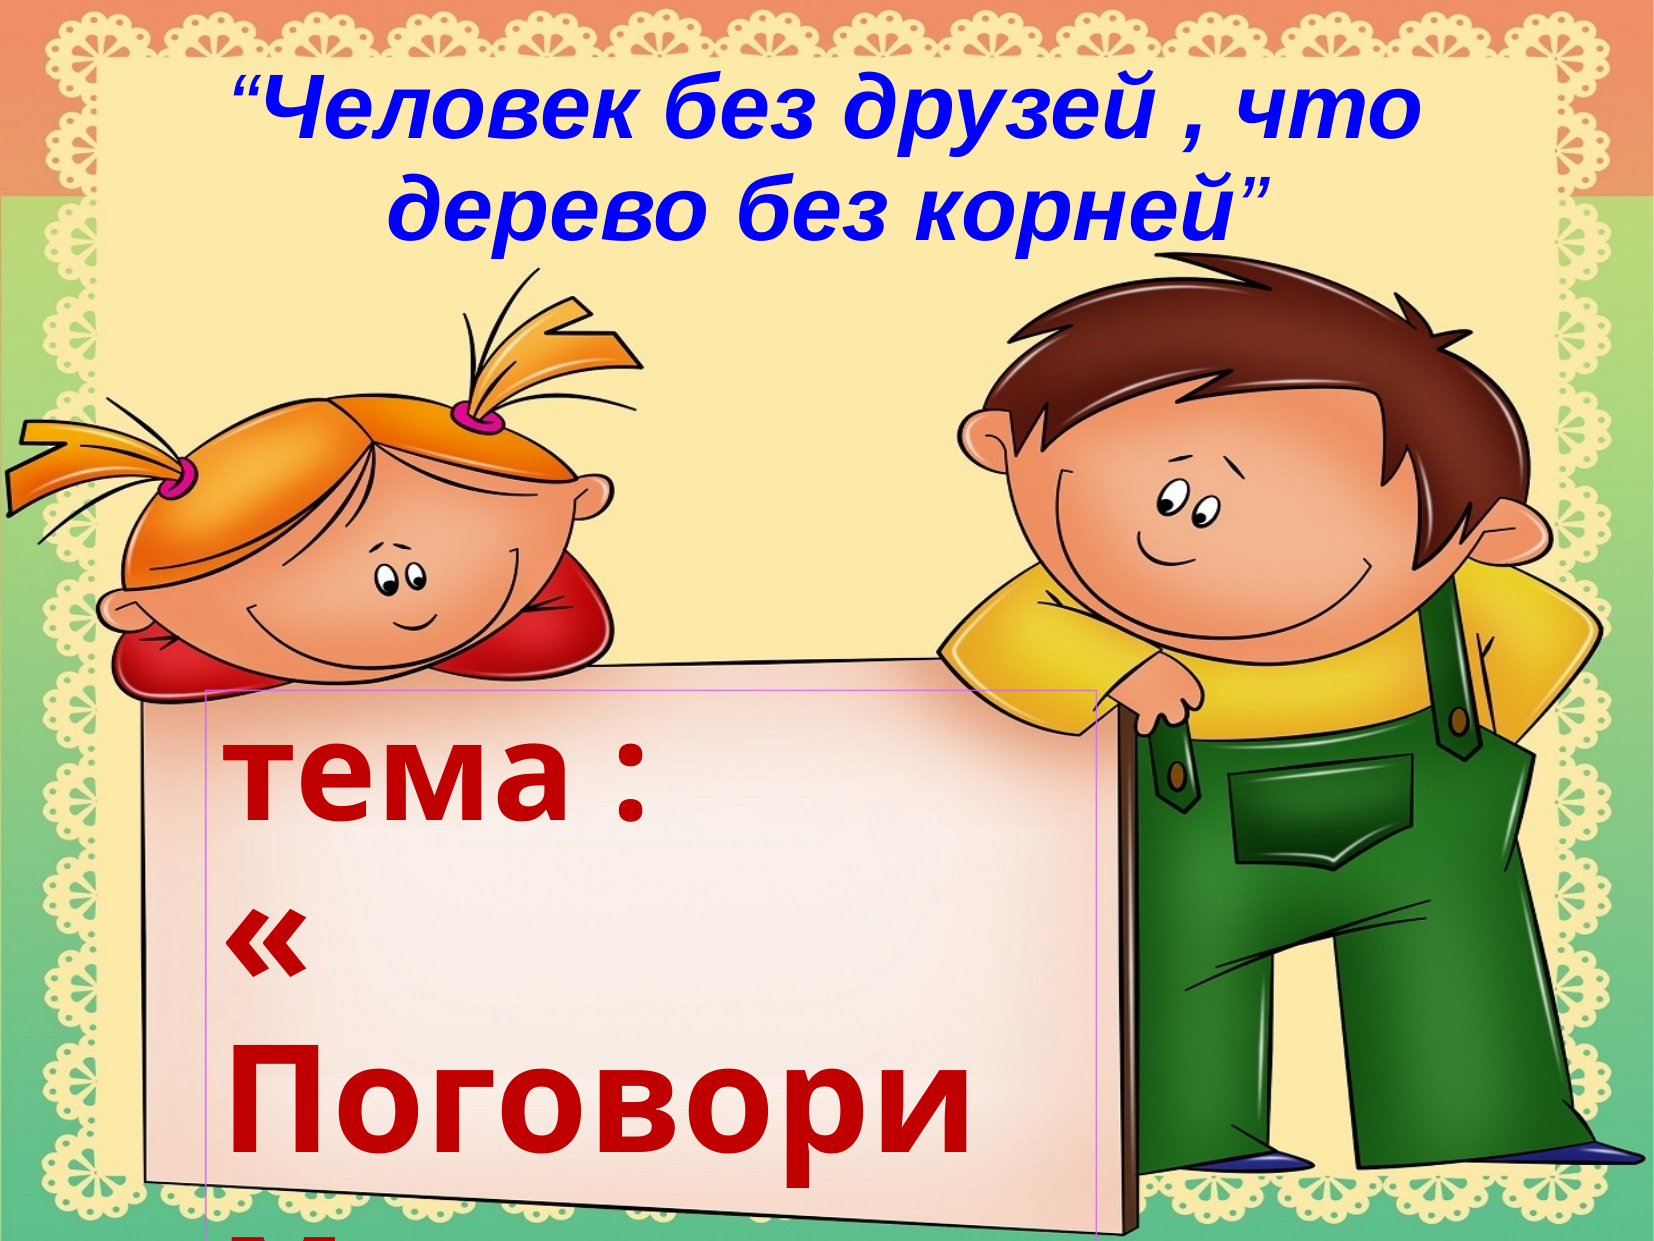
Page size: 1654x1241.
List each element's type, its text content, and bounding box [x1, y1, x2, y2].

title “Человек без друзей , что дерево без корней” [123, 80, 1530, 348]
picture [0, 0, 1654, 1241]
text_box тема : « Поговорим о дружбе» [205, 690, 1097, 1241]
